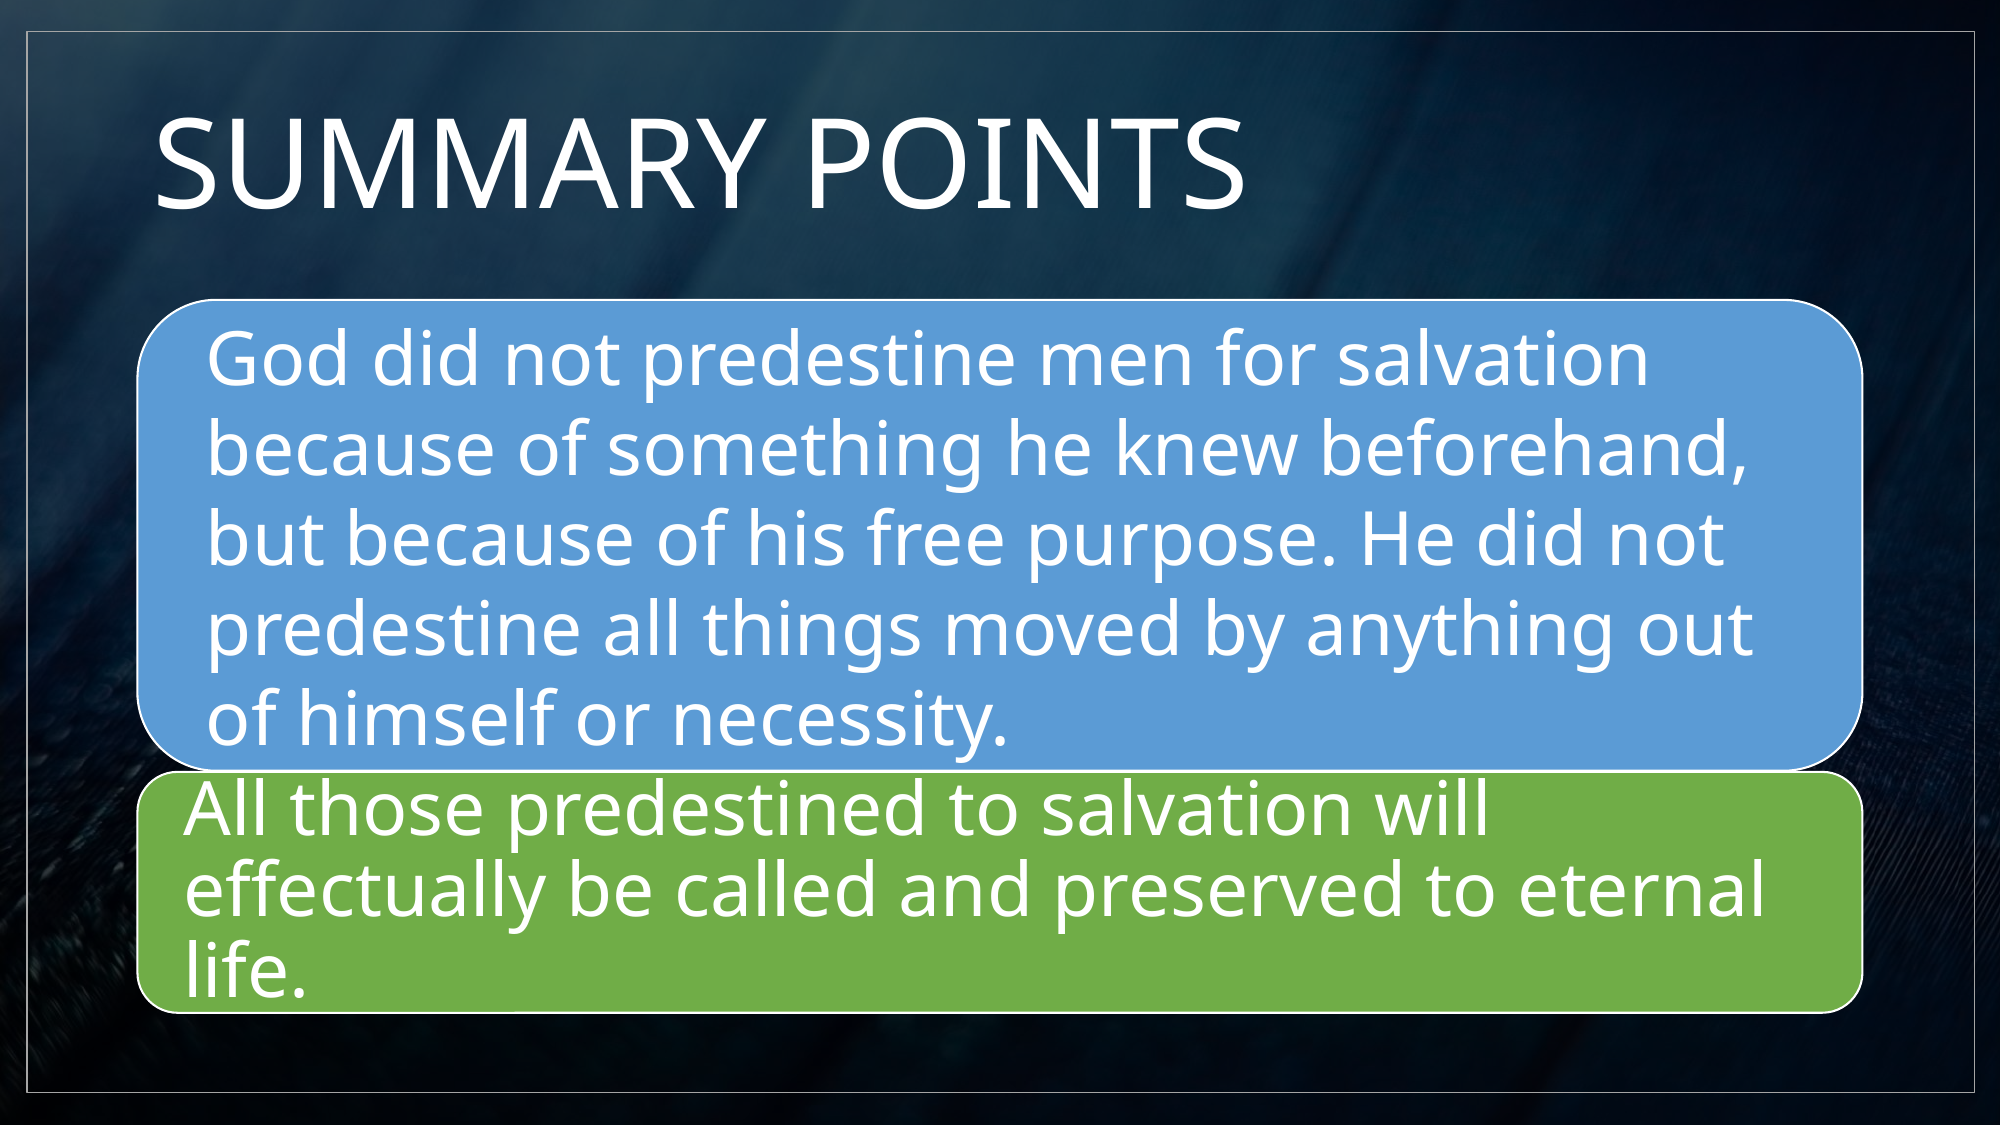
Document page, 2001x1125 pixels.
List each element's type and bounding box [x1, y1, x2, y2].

list [137, 299, 1863, 1014]
picture [0, 0, 2000, 1125]
